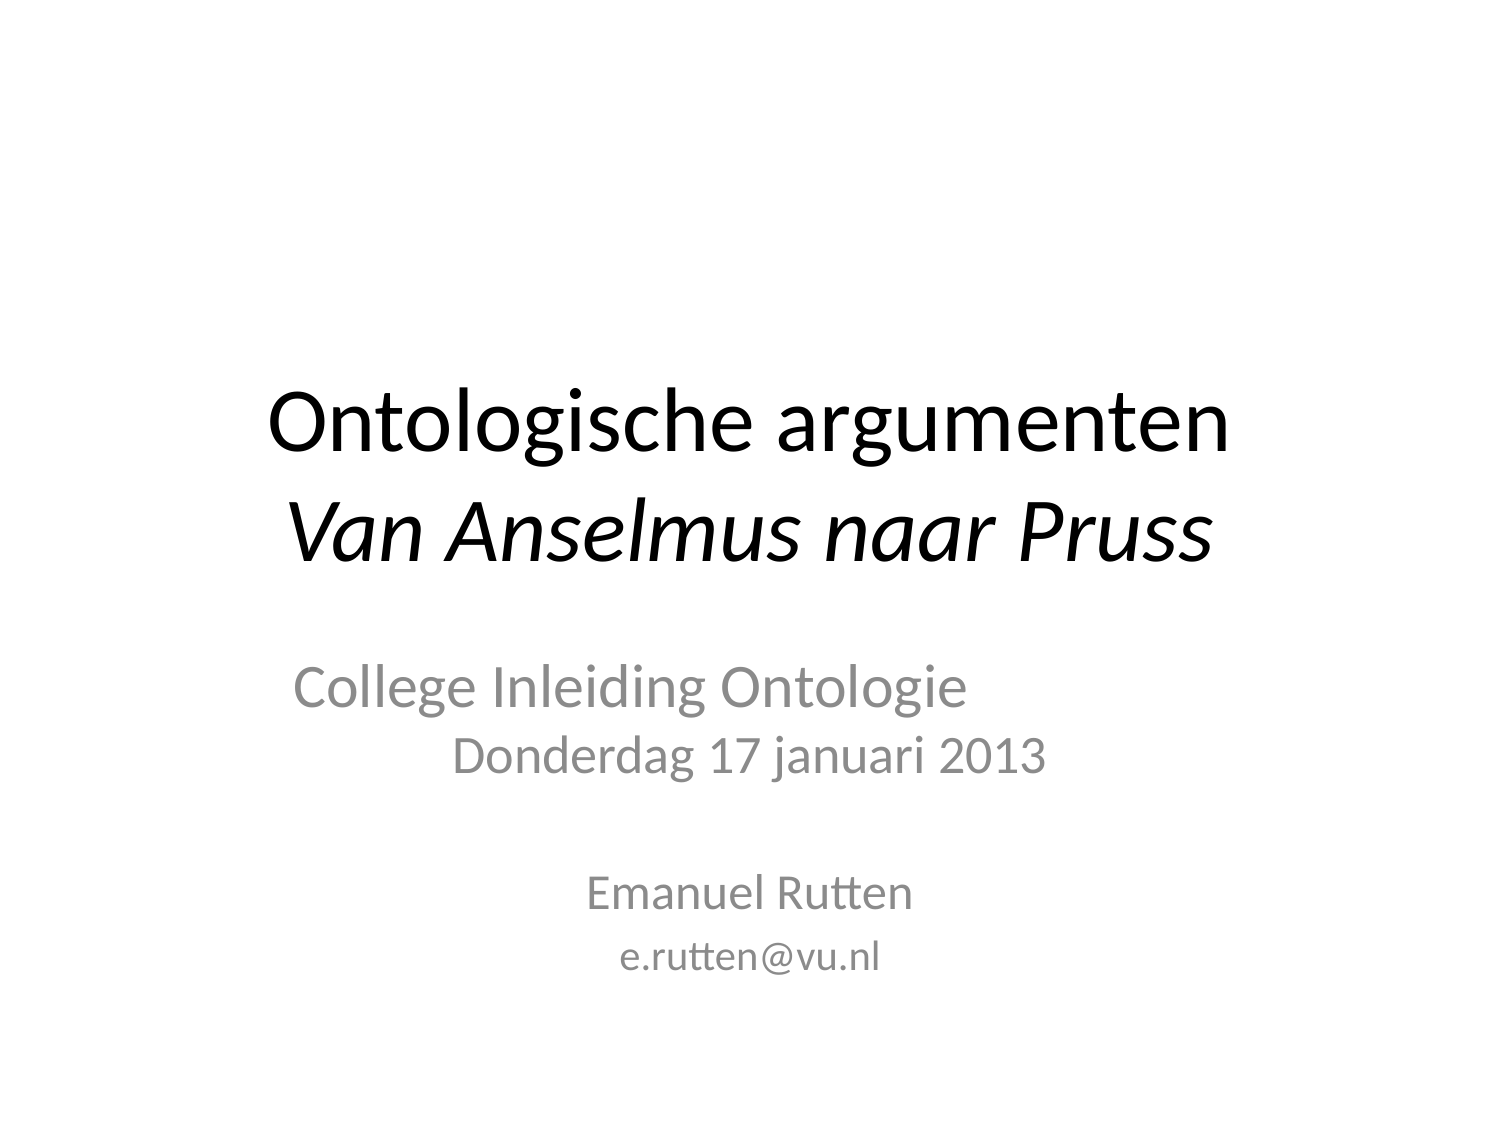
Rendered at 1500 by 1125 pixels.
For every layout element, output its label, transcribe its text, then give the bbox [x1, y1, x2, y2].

subtitle College Inleiding Ontologie Donderdag 17 januari 2013 Emanuel Rutten e.rutten@vu.nl [225, 637, 1275, 988]
title Ontologische argumenten Van Anselmus naar Pruss [112, 349, 1388, 591]
